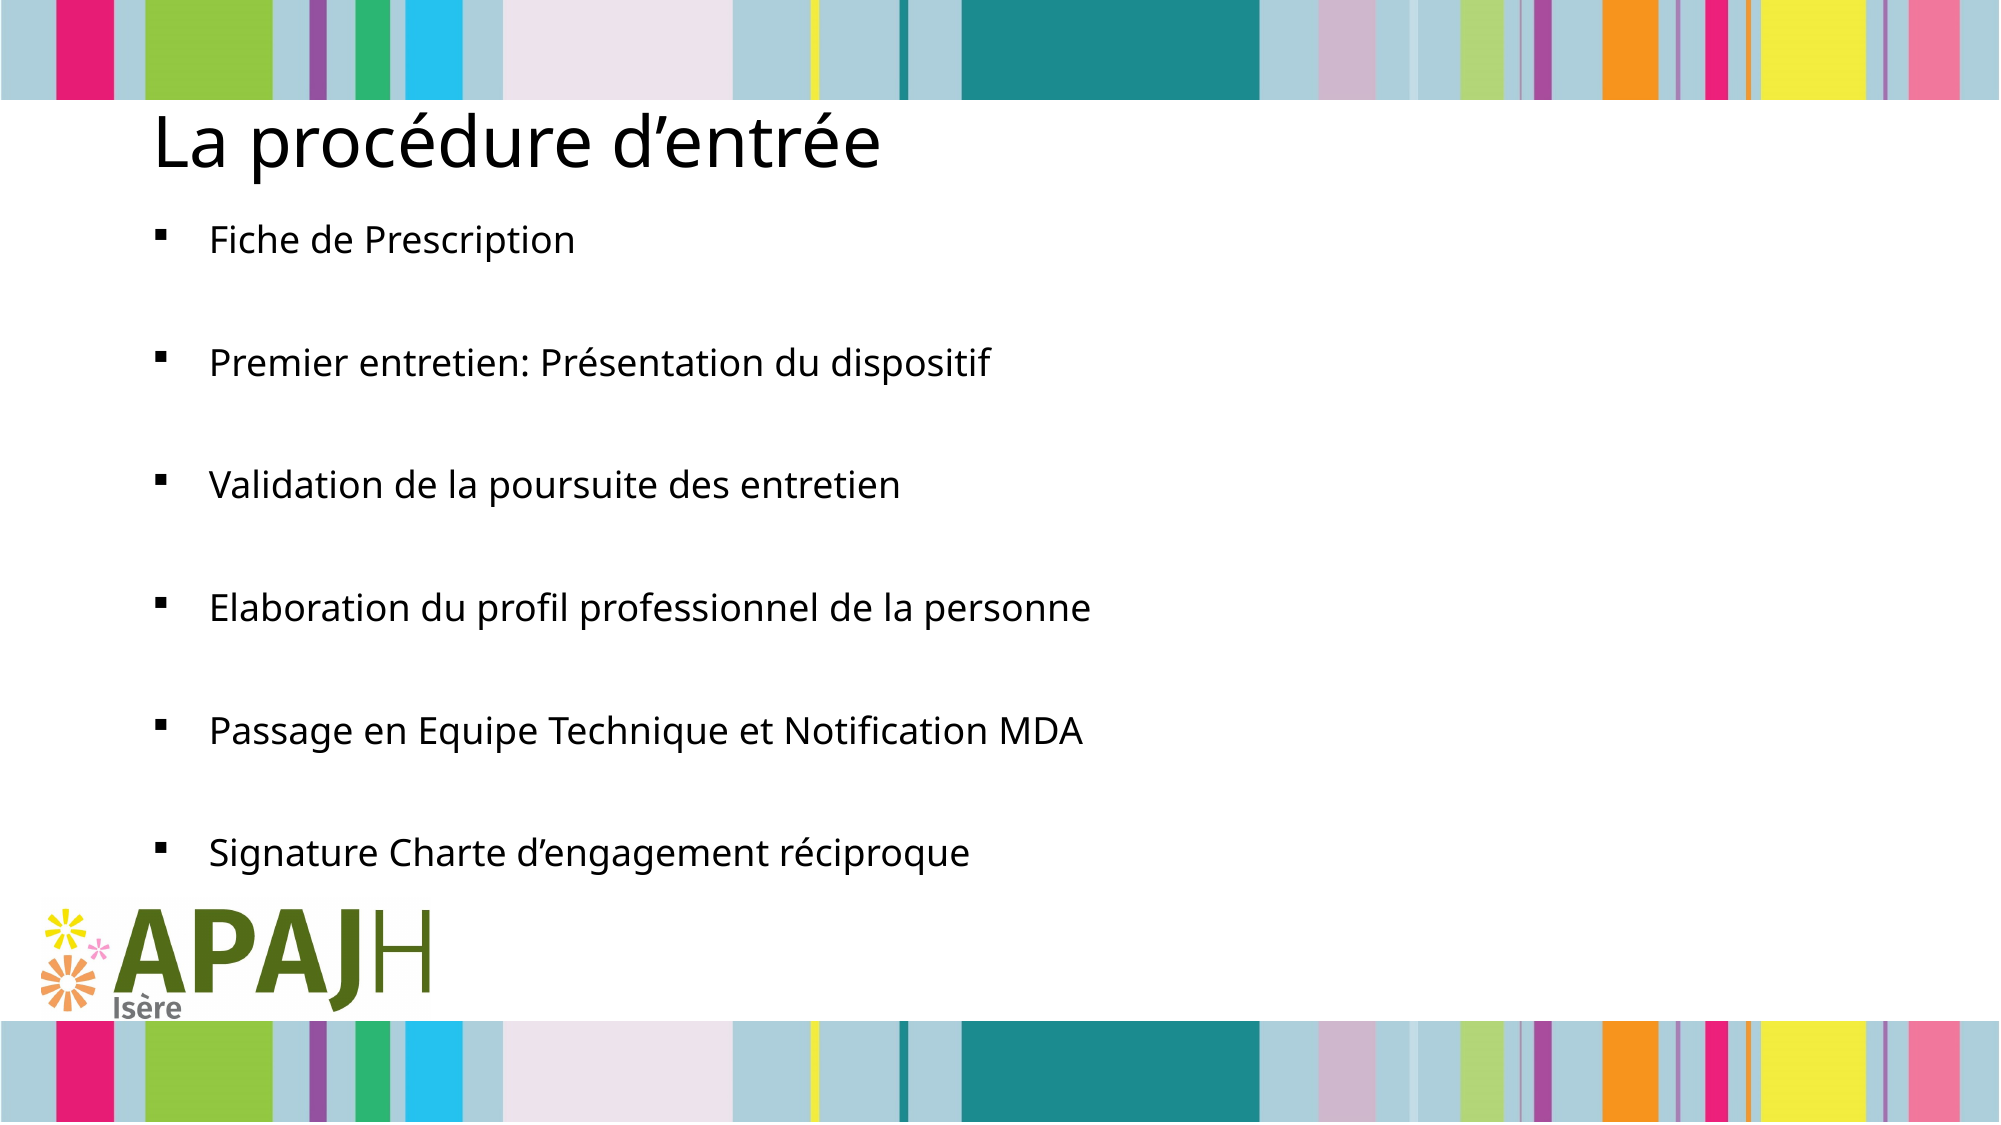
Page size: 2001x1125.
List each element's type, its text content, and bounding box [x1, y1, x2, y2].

title La procédure d’entrée [137, 100, 1863, 192]
picture [0, 0, 2000, 100]
list Fiche de Prescription Premier entretien: Présentation du dispositif Validation de la poursuite des entretien Elaboration du profil professionnel de la personne Passage en Equipe Technique et Notification MDA Signature Charte d’engagement réciproque [137, 213, 1539, 898]
picture [0, 897, 2000, 1122]
